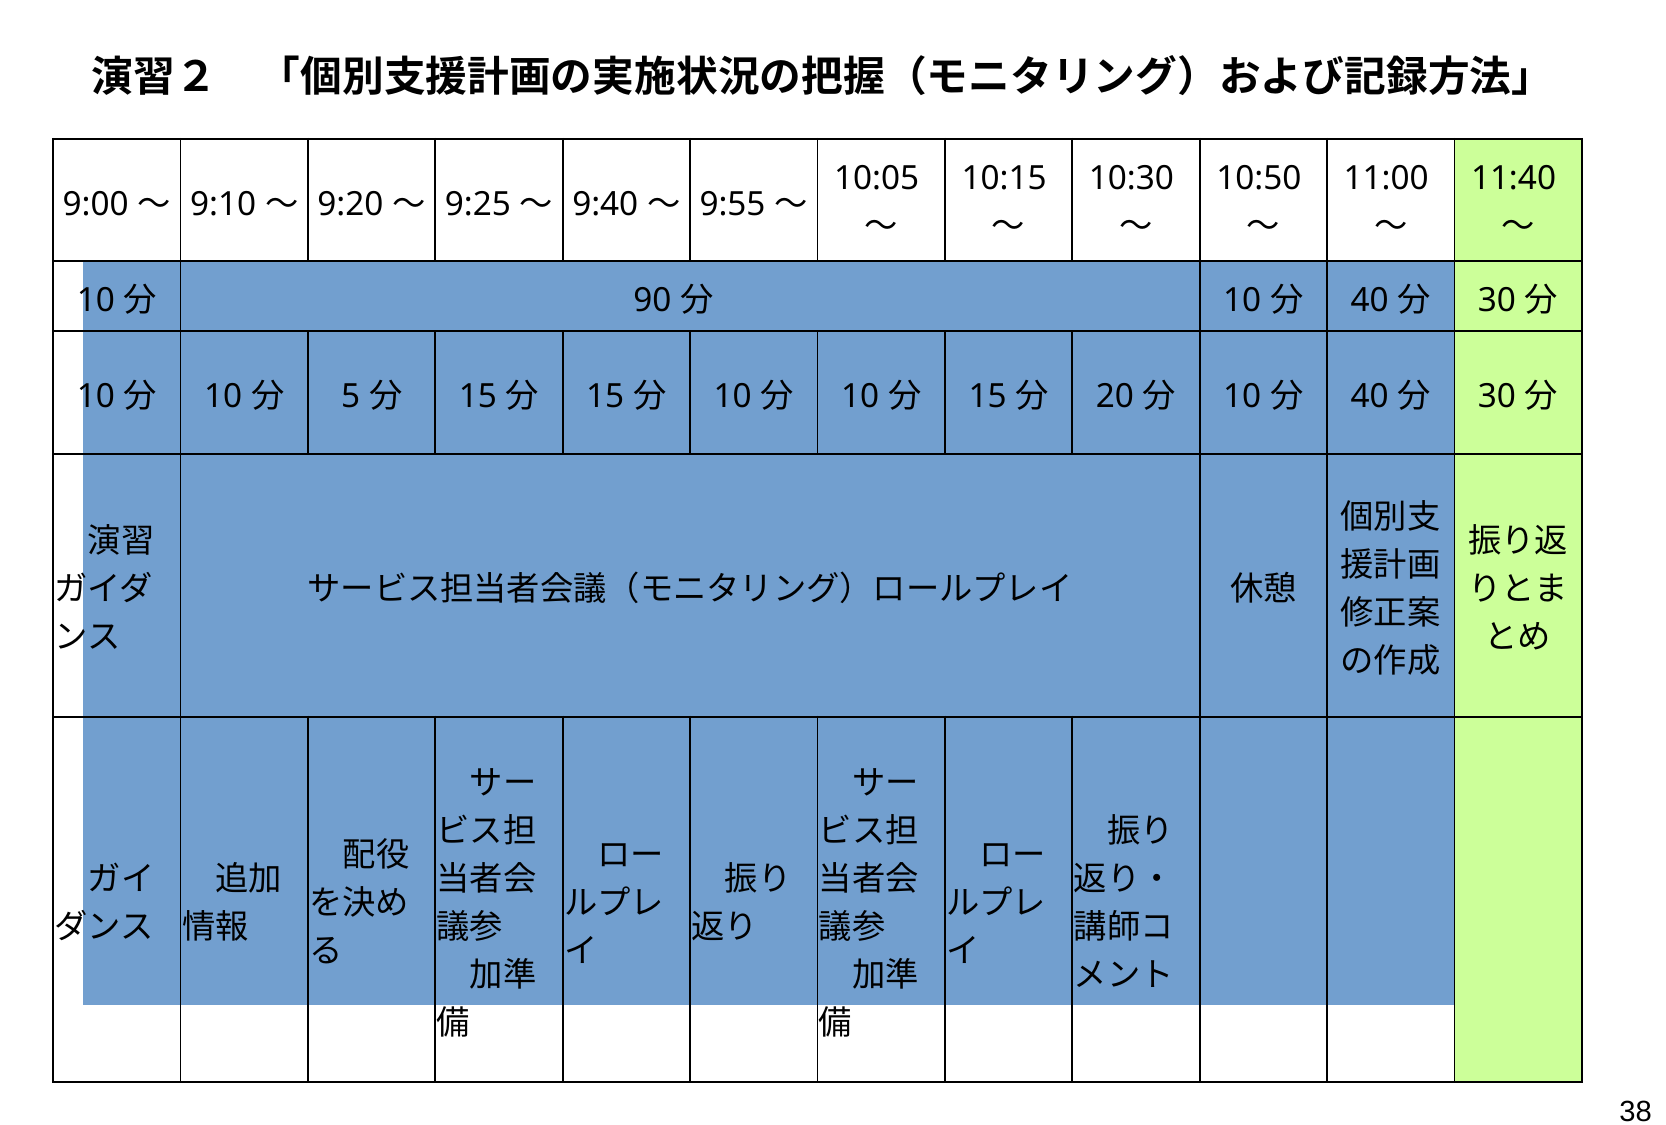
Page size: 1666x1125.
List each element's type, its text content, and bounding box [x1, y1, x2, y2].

table_cell 10分 [181, 332, 307, 453]
table_cell サービス担当者会議（モニタリング）ロールプレイ [181, 455, 1199, 716]
table_header 9:20～ [309, 140, 434, 260]
table_cell ガイダンス [54, 718, 180, 1081]
table_cell 10分 [54, 262, 180, 330]
table_cell 30分 [1455, 332, 1581, 453]
slide_number 38 [1278, 1084, 1666, 1125]
table_cell [1328, 718, 1454, 1081]
table_cell 30分 [1455, 262, 1581, 330]
table_cell 10分 [54, 332, 180, 453]
table_cell 15分 [436, 332, 562, 453]
text_box 演習２ 「個別支援計画の実施状況の把握（モニタリング）および記録方法」 [76, 42, 1589, 158]
table_cell 5分 [309, 332, 434, 453]
table_cell サービス担当者会議参 加準備 [818, 718, 944, 1081]
table_header 10:05～ [818, 140, 944, 260]
table_cell 10分 [1201, 262, 1326, 330]
table_cell 10分 [691, 332, 817, 453]
table_cell 振り返り・講師コメント [1073, 718, 1199, 1081]
table_header 9:00～ [54, 140, 180, 260]
table_cell 追加情報 [181, 718, 307, 1081]
table_cell 振り返りとまとめ [1455, 455, 1581, 716]
table_cell 20分 [1073, 332, 1199, 453]
table_cell 15分 [564, 332, 689, 453]
table_cell 40分 [1328, 262, 1454, 330]
table_cell 個別支援計画修正案の作成 [1328, 455, 1454, 716]
table_header 9:10～ [181, 140, 307, 260]
table_cell 配役を決める [309, 718, 434, 1081]
table_header 10:15～ [946, 140, 1071, 260]
table_cell 90分 [181, 262, 1199, 330]
table_cell [1201, 718, 1326, 1081]
table_cell 振り返り [691, 718, 817, 1081]
table_header 9:25～ [436, 140, 562, 260]
table_cell 10分 [818, 332, 944, 453]
table_cell [1455, 718, 1581, 1081]
table_cell ロールプレイ [946, 718, 1071, 1081]
table_cell 10分 [1201, 332, 1326, 453]
table_cell 演習ガイダンス [54, 455, 180, 716]
table_cell サービス担当者会議参 加準備 [436, 718, 562, 1081]
table_cell 40分 [1328, 332, 1454, 453]
table_header 9:40～ [564, 140, 689, 260]
table_header 10:30～ [1073, 140, 1199, 260]
table_header 11:40～ [1455, 140, 1581, 260]
table_cell 休憩 [1201, 455, 1326, 716]
table_header 11:00～ [1328, 140, 1454, 260]
table_cell ロールプレイ [564, 718, 689, 1081]
table_cell 15分 [946, 332, 1071, 453]
table_header 10:50～ [1201, 140, 1326, 260]
table_header 9:55～ [691, 140, 817, 260]
